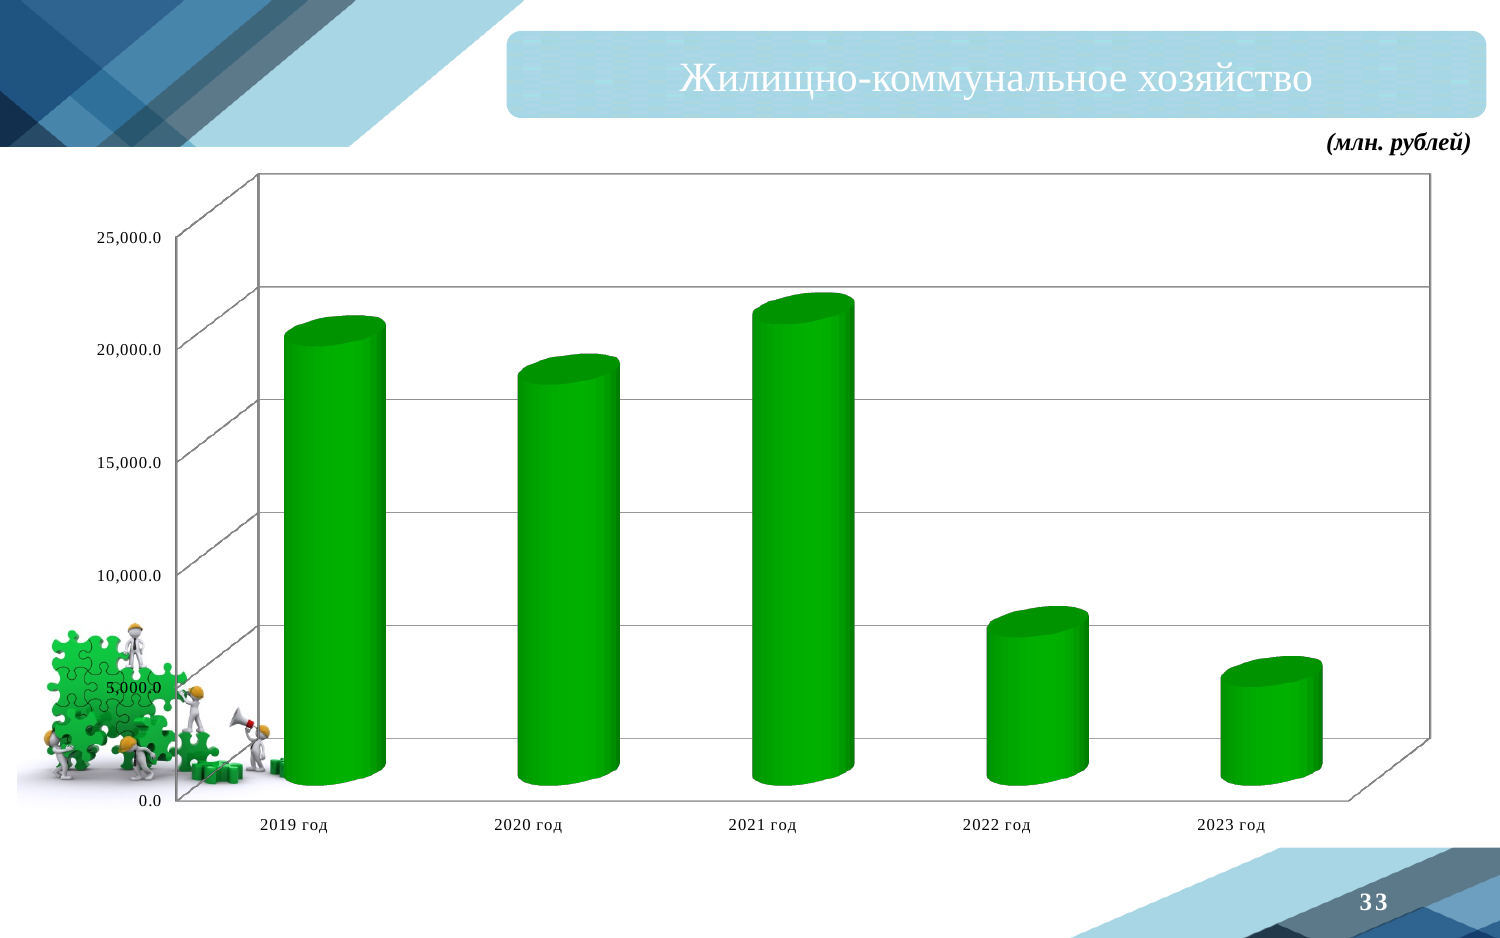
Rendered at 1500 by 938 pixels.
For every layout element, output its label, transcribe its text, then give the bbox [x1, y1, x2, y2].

text_box Жилищно-коммунальное хозяйство [505, 29, 1488, 120]
picture [0, 0, 1500, 938]
slide_number 33 [1065, 875, 1403, 926]
text_box (млн. рублей) [1264, 118, 1487, 163]
chart [52, 159, 1476, 848]
